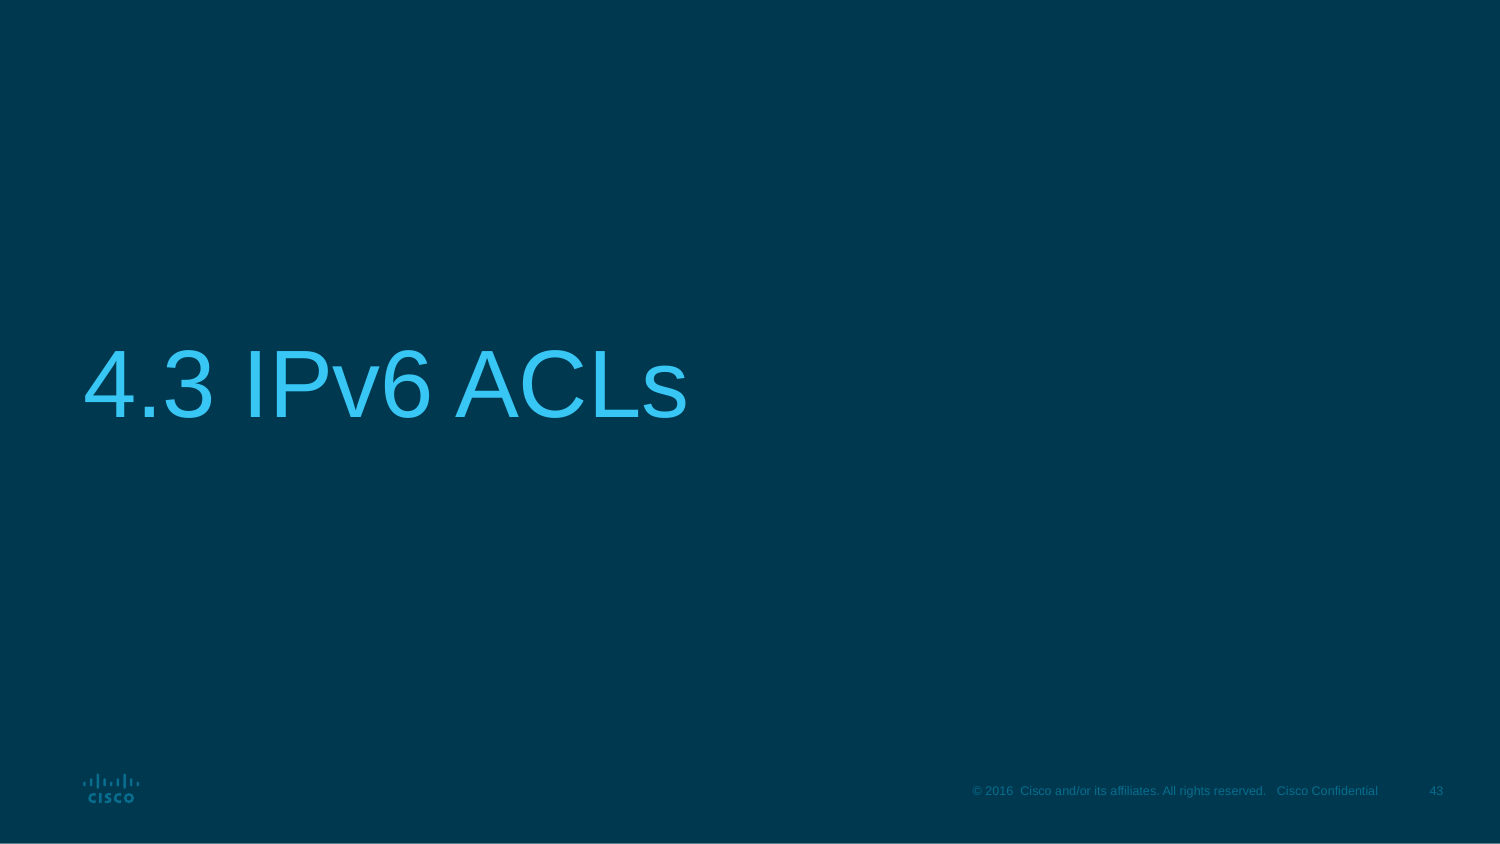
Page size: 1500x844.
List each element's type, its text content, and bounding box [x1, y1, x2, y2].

title 4.3 IPv6 ACLs [68, 150, 1315, 446]
